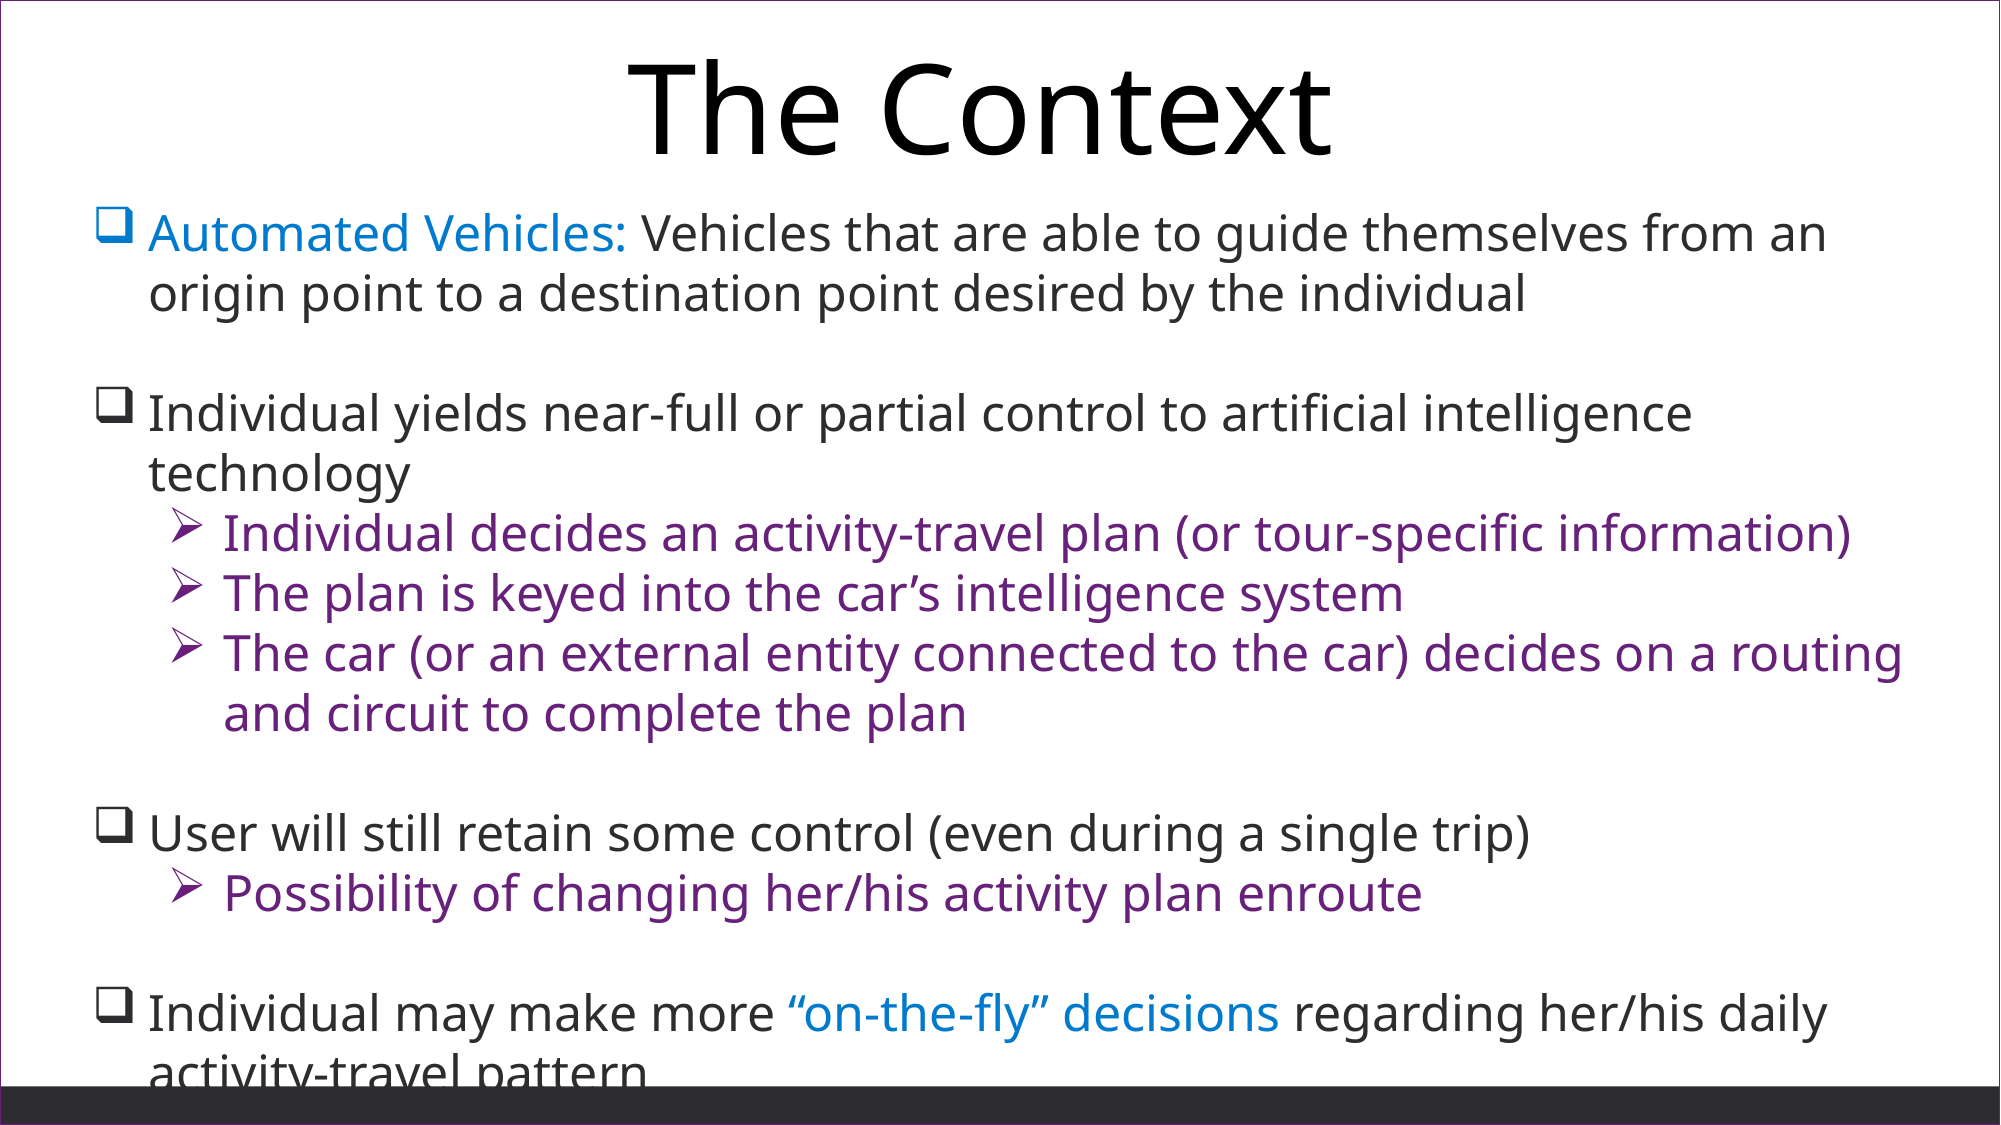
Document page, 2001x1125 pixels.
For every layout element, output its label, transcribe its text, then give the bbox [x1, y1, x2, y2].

text_box The Context [612, 57, 1349, 185]
text_box [0, 0, 2000, 1125]
text_box Automated Vehicles: Vehicles that are able to guide themselves from an origin point to a destination point desired by the individual Individual yields near-full or partial control to artificial intelligence technology Individual decides an activity-travel plan (or tour-specific information) The plan is keyed into the car’s intelligence system The car (or an external entity connected to the car) decides on a routing and circuit to complete the plan User will still retain some control (even during a single trip) Possibility of changing her/his activity plan enroute Individual may make more “on-the-fly” decisions regarding her/his daily activity-travel pattern [77, 194, 1923, 1125]
